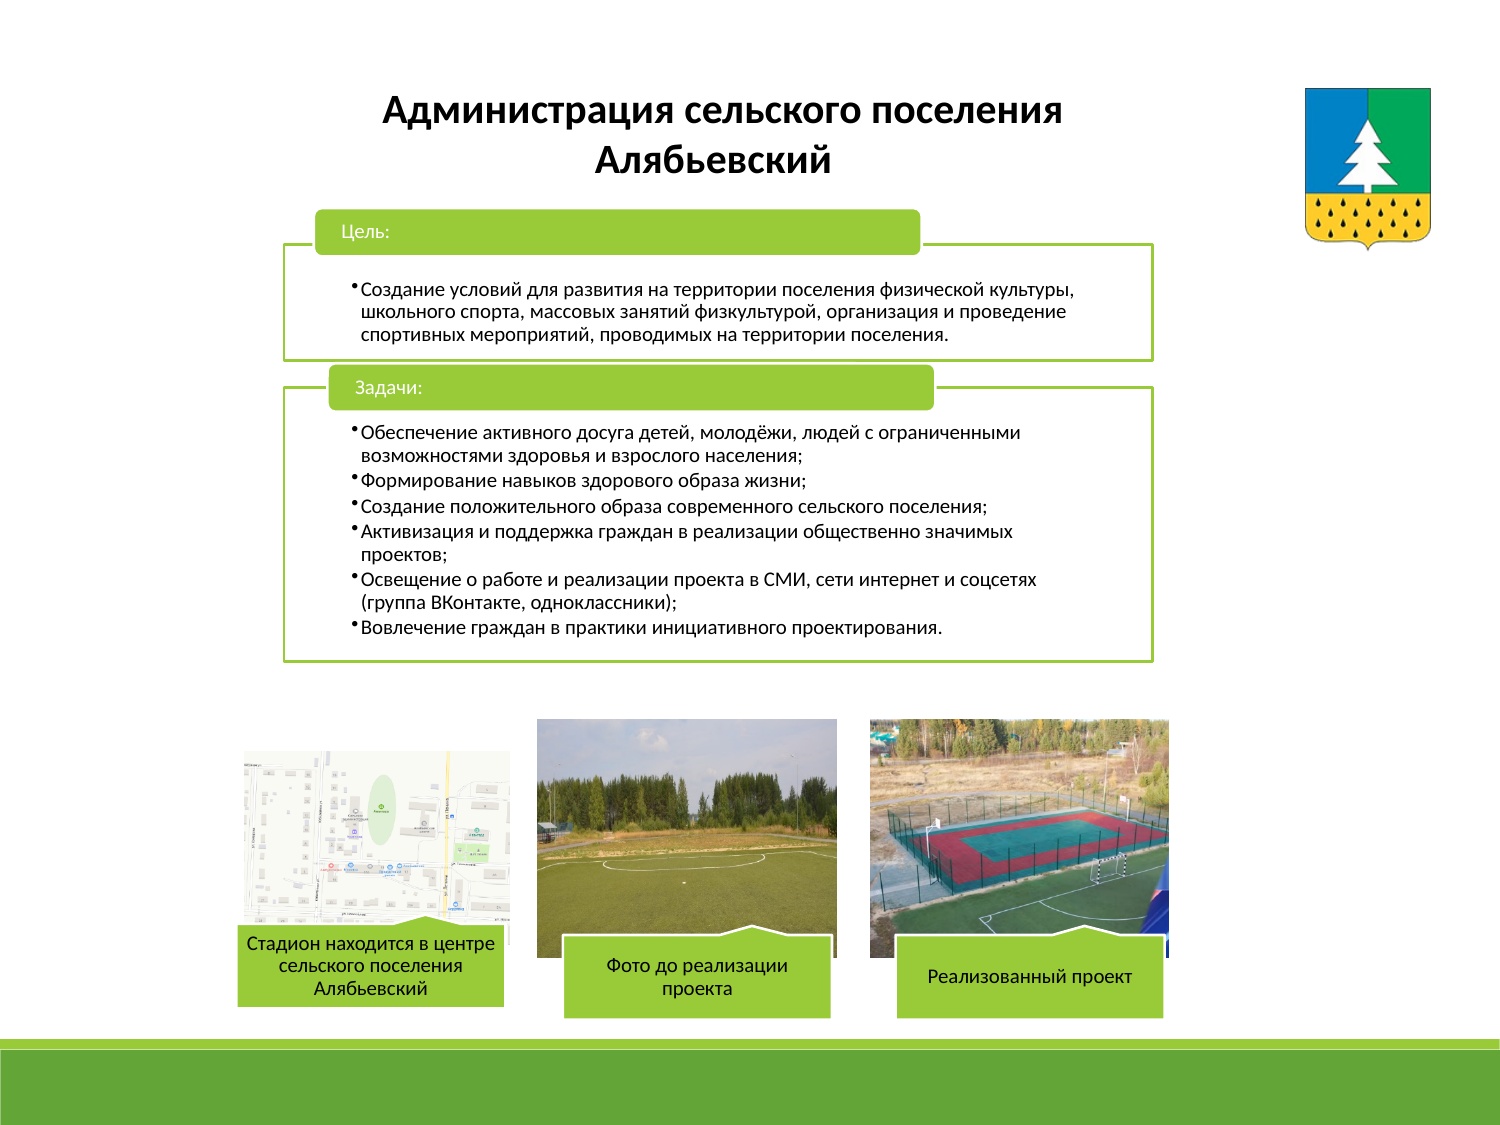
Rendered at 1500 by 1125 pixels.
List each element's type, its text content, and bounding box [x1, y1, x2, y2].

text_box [224, 661, 1172, 1076]
picture [1304, 87, 1432, 252]
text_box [283, 207, 1153, 658]
text_box Администрация сельского поселения Алябьевский [265, 74, 1171, 240]
